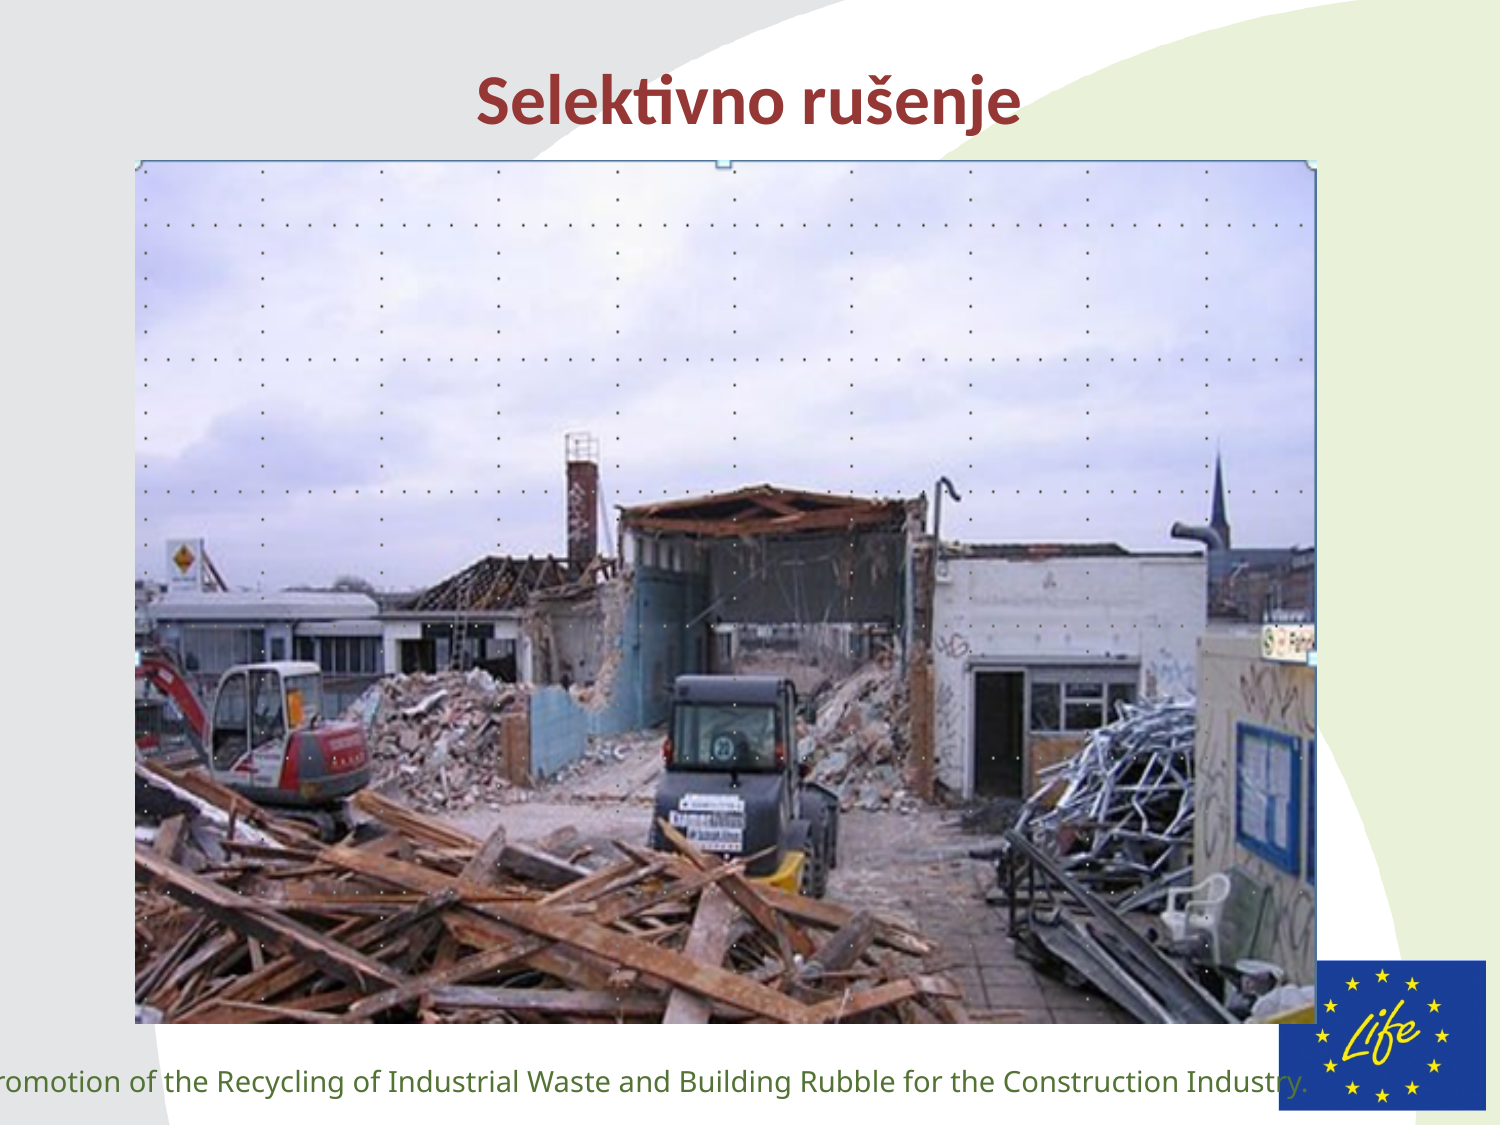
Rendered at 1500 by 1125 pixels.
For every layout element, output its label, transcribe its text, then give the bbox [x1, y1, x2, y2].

title Selektivno rušenje [75, 45, 1425, 233]
picture [0, 0, 1500, 1125]
